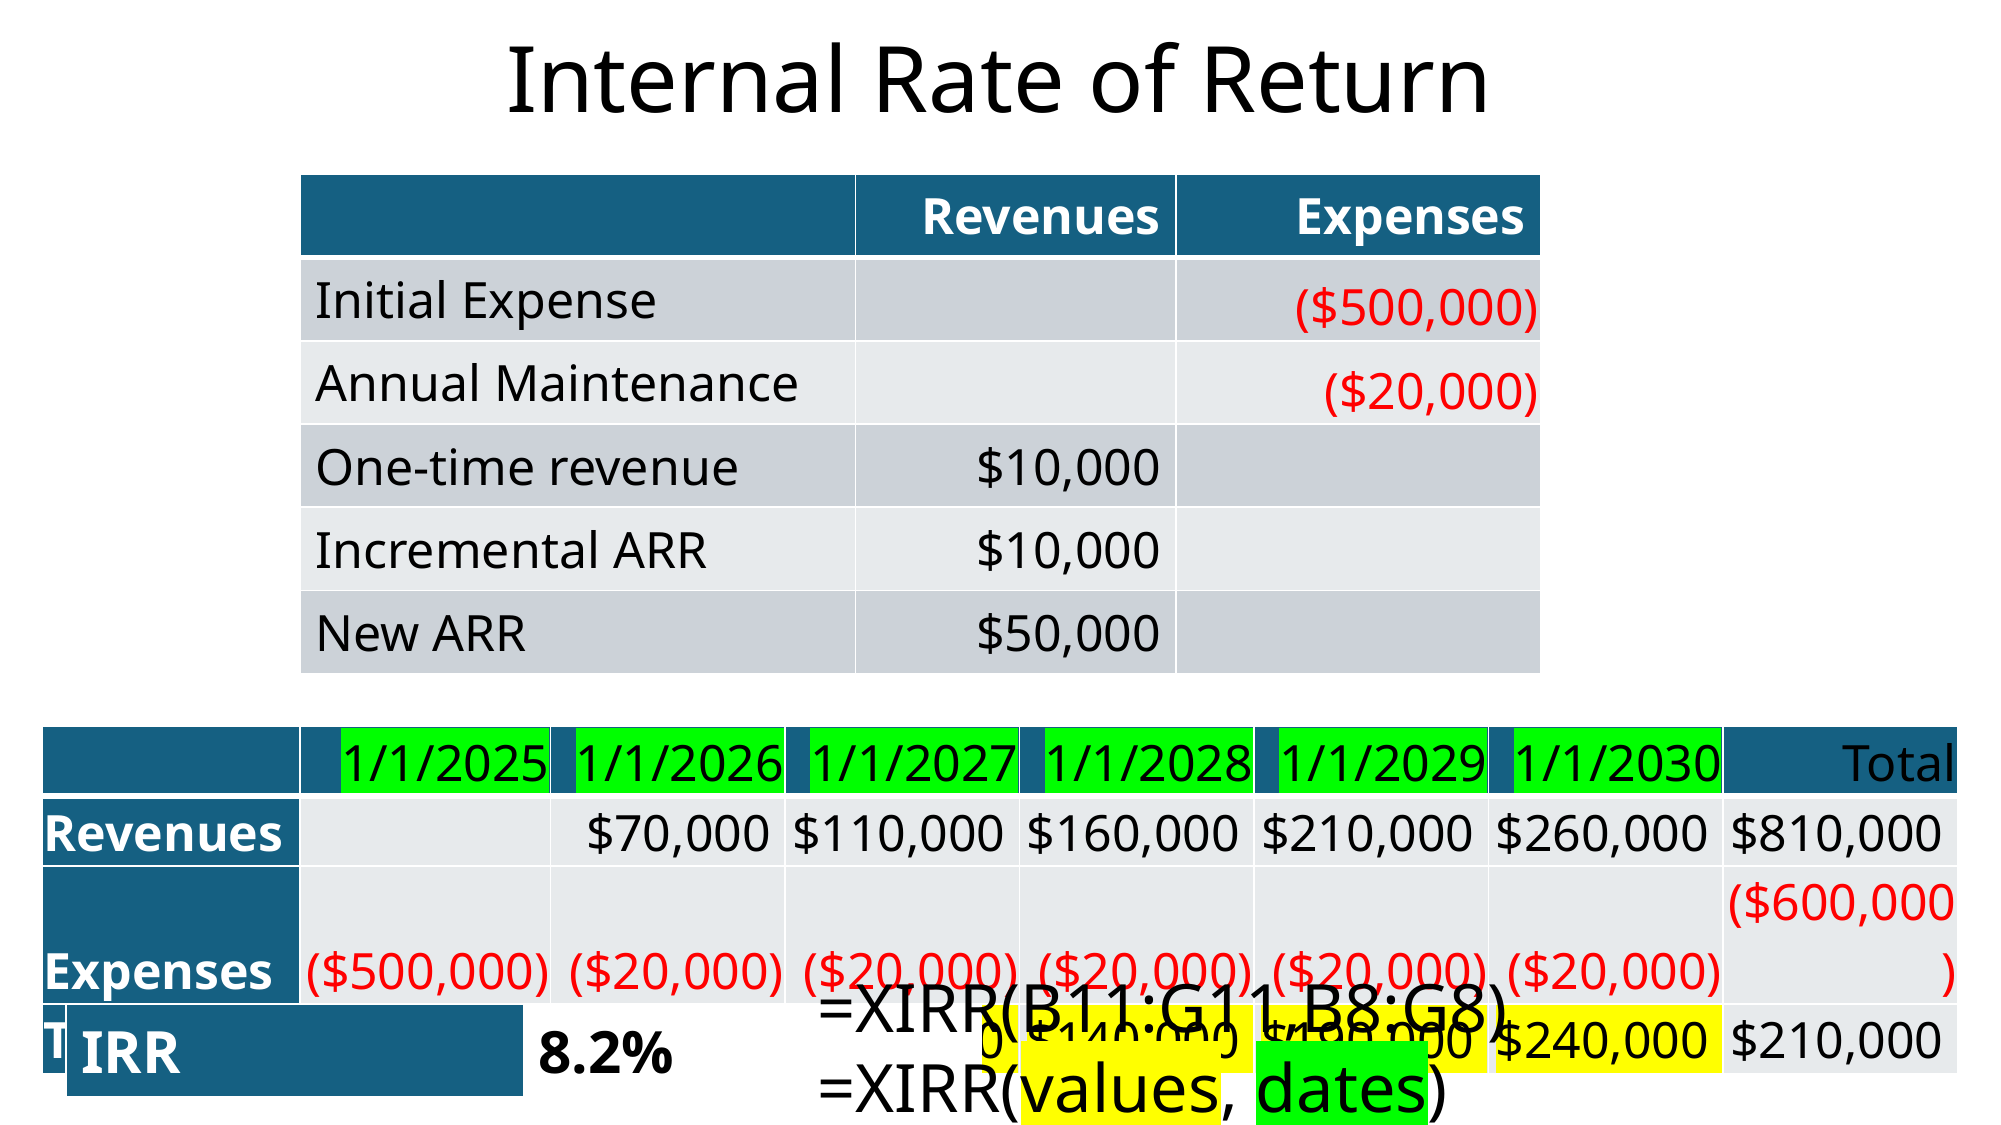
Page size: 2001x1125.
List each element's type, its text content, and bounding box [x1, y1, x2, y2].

table_cell $210,000 [1255, 799, 1488, 865]
table_cell $10,000 [856, 425, 1175, 506]
table_header 1/1/2029 [1255, 727, 1488, 793]
table_cell ($20,000) [786, 867, 1019, 1003]
table_cell Initial Expense [301, 260, 855, 340]
table_cell ($500,000) [301, 867, 550, 1003]
table_cell Total [43, 1005, 65, 1073]
table_cell $50,000 [856, 591, 1175, 673]
table_header Expenses [1177, 175, 1540, 255]
table_cell ($20,000) [1177, 342, 1540, 423]
table_cell Incremental ARR [301, 508, 855, 590]
table_cell ($20,000) [1255, 867, 1488, 958]
table_cell $160,000 [1020, 799, 1253, 865]
table_cell ($600,000) [1724, 867, 1957, 1003]
table_cell ($20,000) [551, 867, 784, 1003]
table_cell Annual Maintenance [301, 342, 855, 423]
table_cell ($500,000) [1177, 260, 1540, 340]
table_header 8.2% [524, 1005, 803, 1096]
table_header 1/1/2030 [1489, 727, 1722, 793]
table_cell [1177, 591, 1540, 673]
table_header 1/1/2025 [301, 727, 550, 793]
table_cell ($20,000) [1020, 867, 1253, 958]
title Internal Rate of Return [137, 10, 1863, 155]
table_cell $10,000 [856, 508, 1175, 590]
table_cell New ARR [301, 591, 855, 673]
table_header Revenues [856, 175, 1175, 255]
table_header [301, 175, 855, 255]
table_cell $210,000 [1804, 1005, 1957, 1073]
table_header 1/1/2028 [1020, 727, 1253, 793]
text_box =XIRR(B11:G11,B8:G8) =XIRR(values, dates) [803, 958, 1804, 1125]
table_cell ($20,000) [1489, 867, 1722, 958]
table_cell [856, 260, 1175, 340]
table_cell $260,000 [1489, 799, 1722, 865]
table_header IRR [67, 1005, 523, 1096]
table_cell [856, 342, 1175, 423]
table_cell [1177, 508, 1540, 590]
table_cell One-time revenue [301, 425, 855, 506]
table_header [43, 727, 299, 793]
table_cell [1177, 425, 1540, 506]
table_header 1/1/2026 [551, 727, 784, 793]
table_cell $110,000 [786, 799, 1019, 865]
table_cell Expenses [43, 867, 299, 1003]
table_cell Revenues [43, 799, 299, 865]
table_cell [301, 799, 550, 865]
table_cell $70,000 [551, 799, 784, 865]
table_cell $810,000 [1724, 799, 1957, 865]
table_header Total [1724, 727, 1957, 793]
table_header 1/1/2027 [786, 727, 1019, 793]
